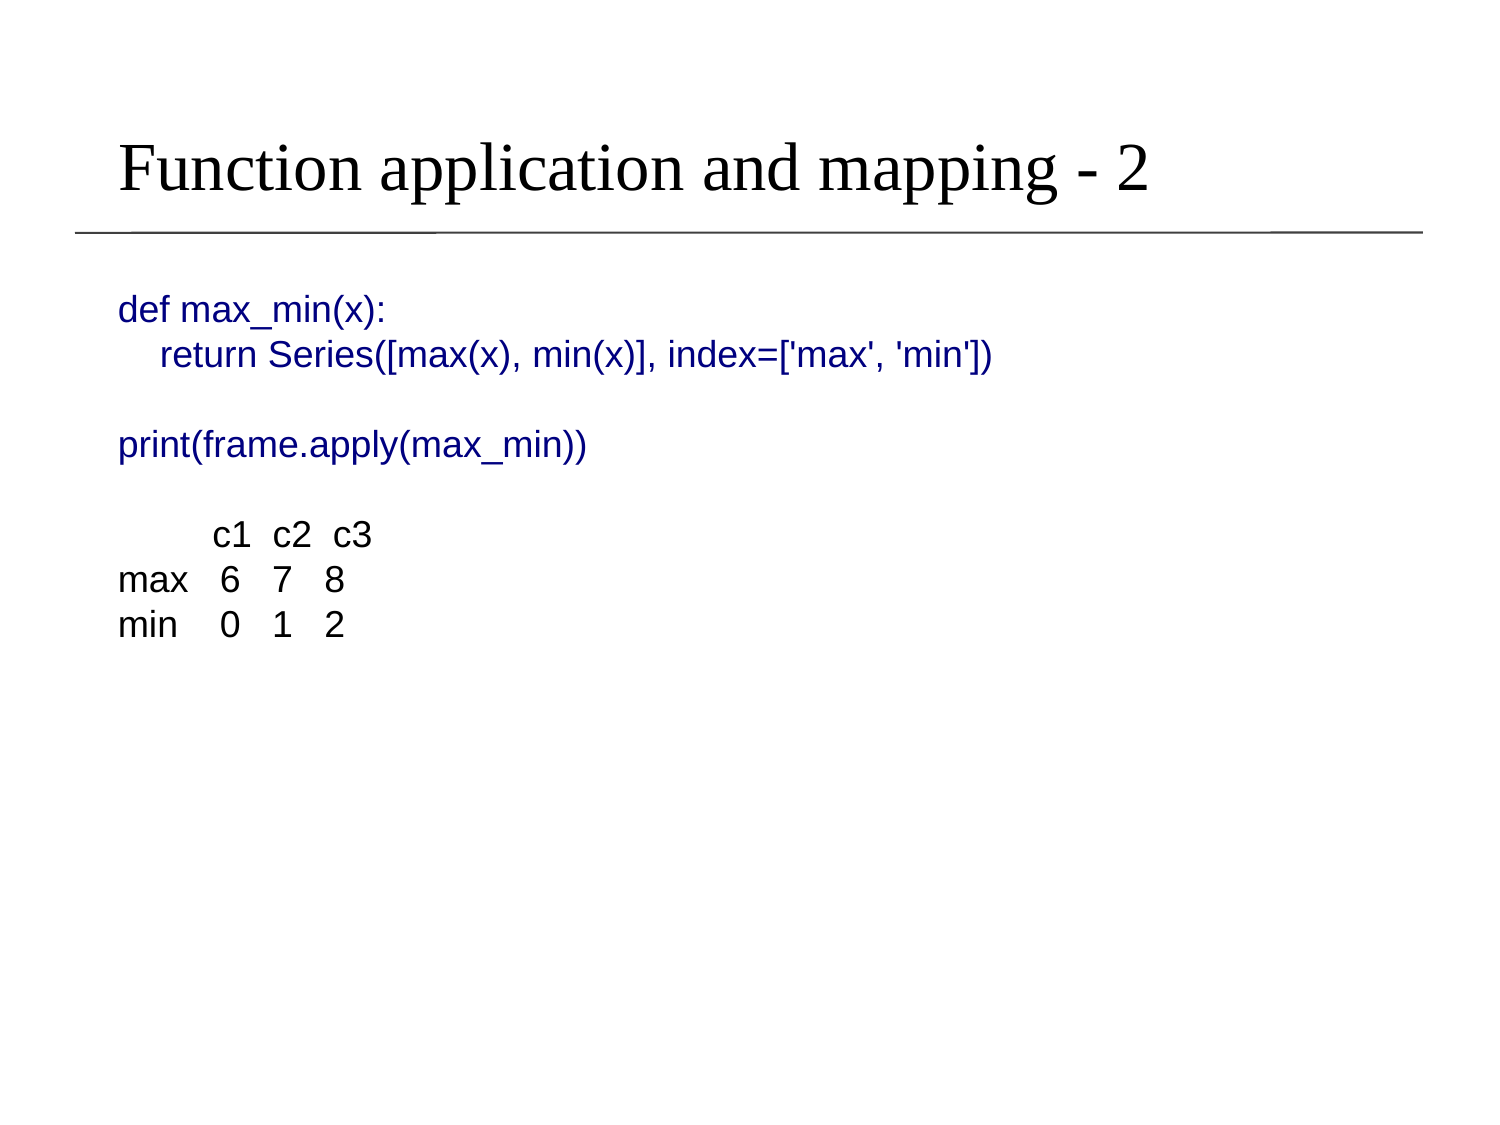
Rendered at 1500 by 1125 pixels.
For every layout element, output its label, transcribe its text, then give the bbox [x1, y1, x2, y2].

text_box def max_min(x): return Series([max(x), min(x)], index=['max', 'min']) print(frame.apply(max_min)) c1 c2 c3 max 6 7 8 min 0 1 2 [103, 277, 1139, 652]
title Function application and mapping - 2 [103, 59, 1397, 278]
